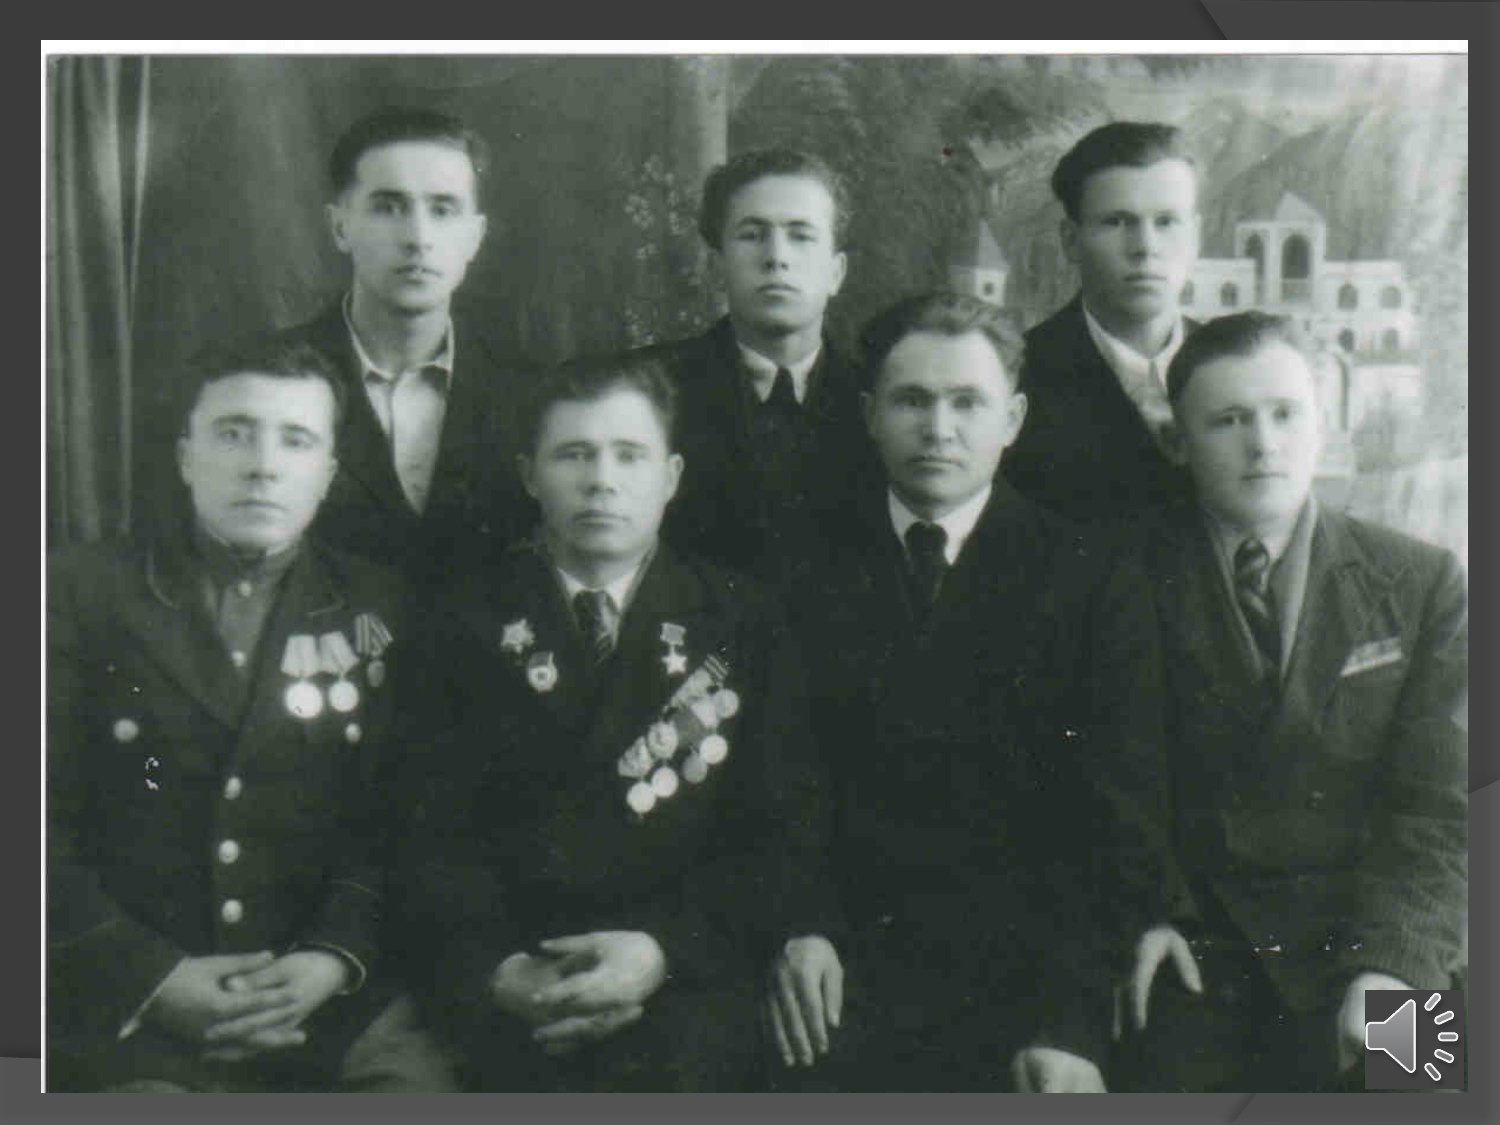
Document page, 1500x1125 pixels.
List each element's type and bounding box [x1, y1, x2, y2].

picture [41, 39, 1469, 1093]
picture [1364, 989, 1465, 1090]
